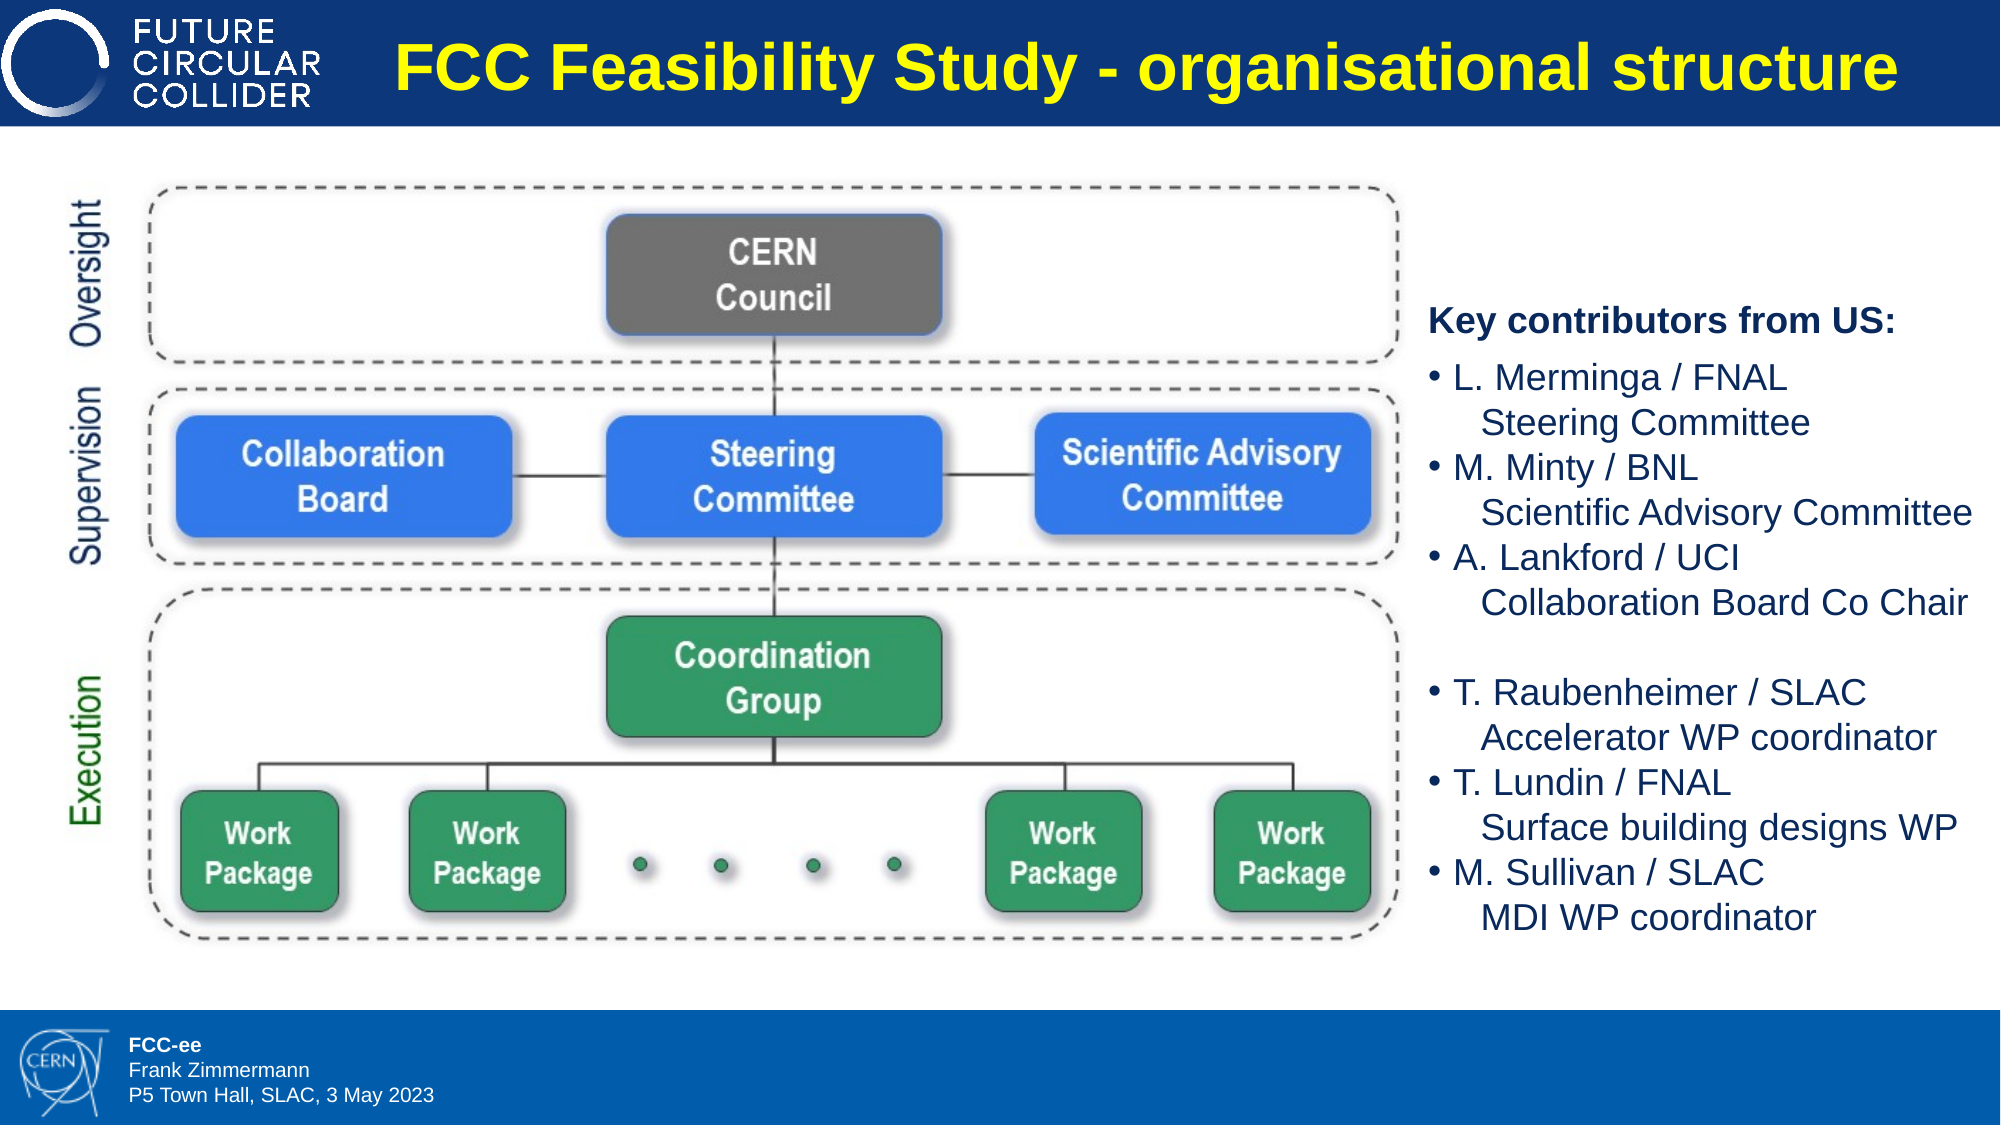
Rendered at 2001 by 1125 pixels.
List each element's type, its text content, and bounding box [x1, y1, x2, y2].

picture [20, 160, 1414, 956]
text_box Key contributors from US: L. Merminga / FNAL Steering Committee M. Minty / BNL Scientific Advisory Committee A. Lankford / UCI Collaboration Board Co Chair T. Raubenheimer / SLAC Accelerator WP coordinator T. Lundin / FNAL Surface building designs WP M. Sullivan / SLAC MDI WP coordinator [1423, 288, 2000, 946]
text_box FCC Feasibility Study - organisational structure [325, 0, 2000, 127]
picture [1, 9, 320, 118]
